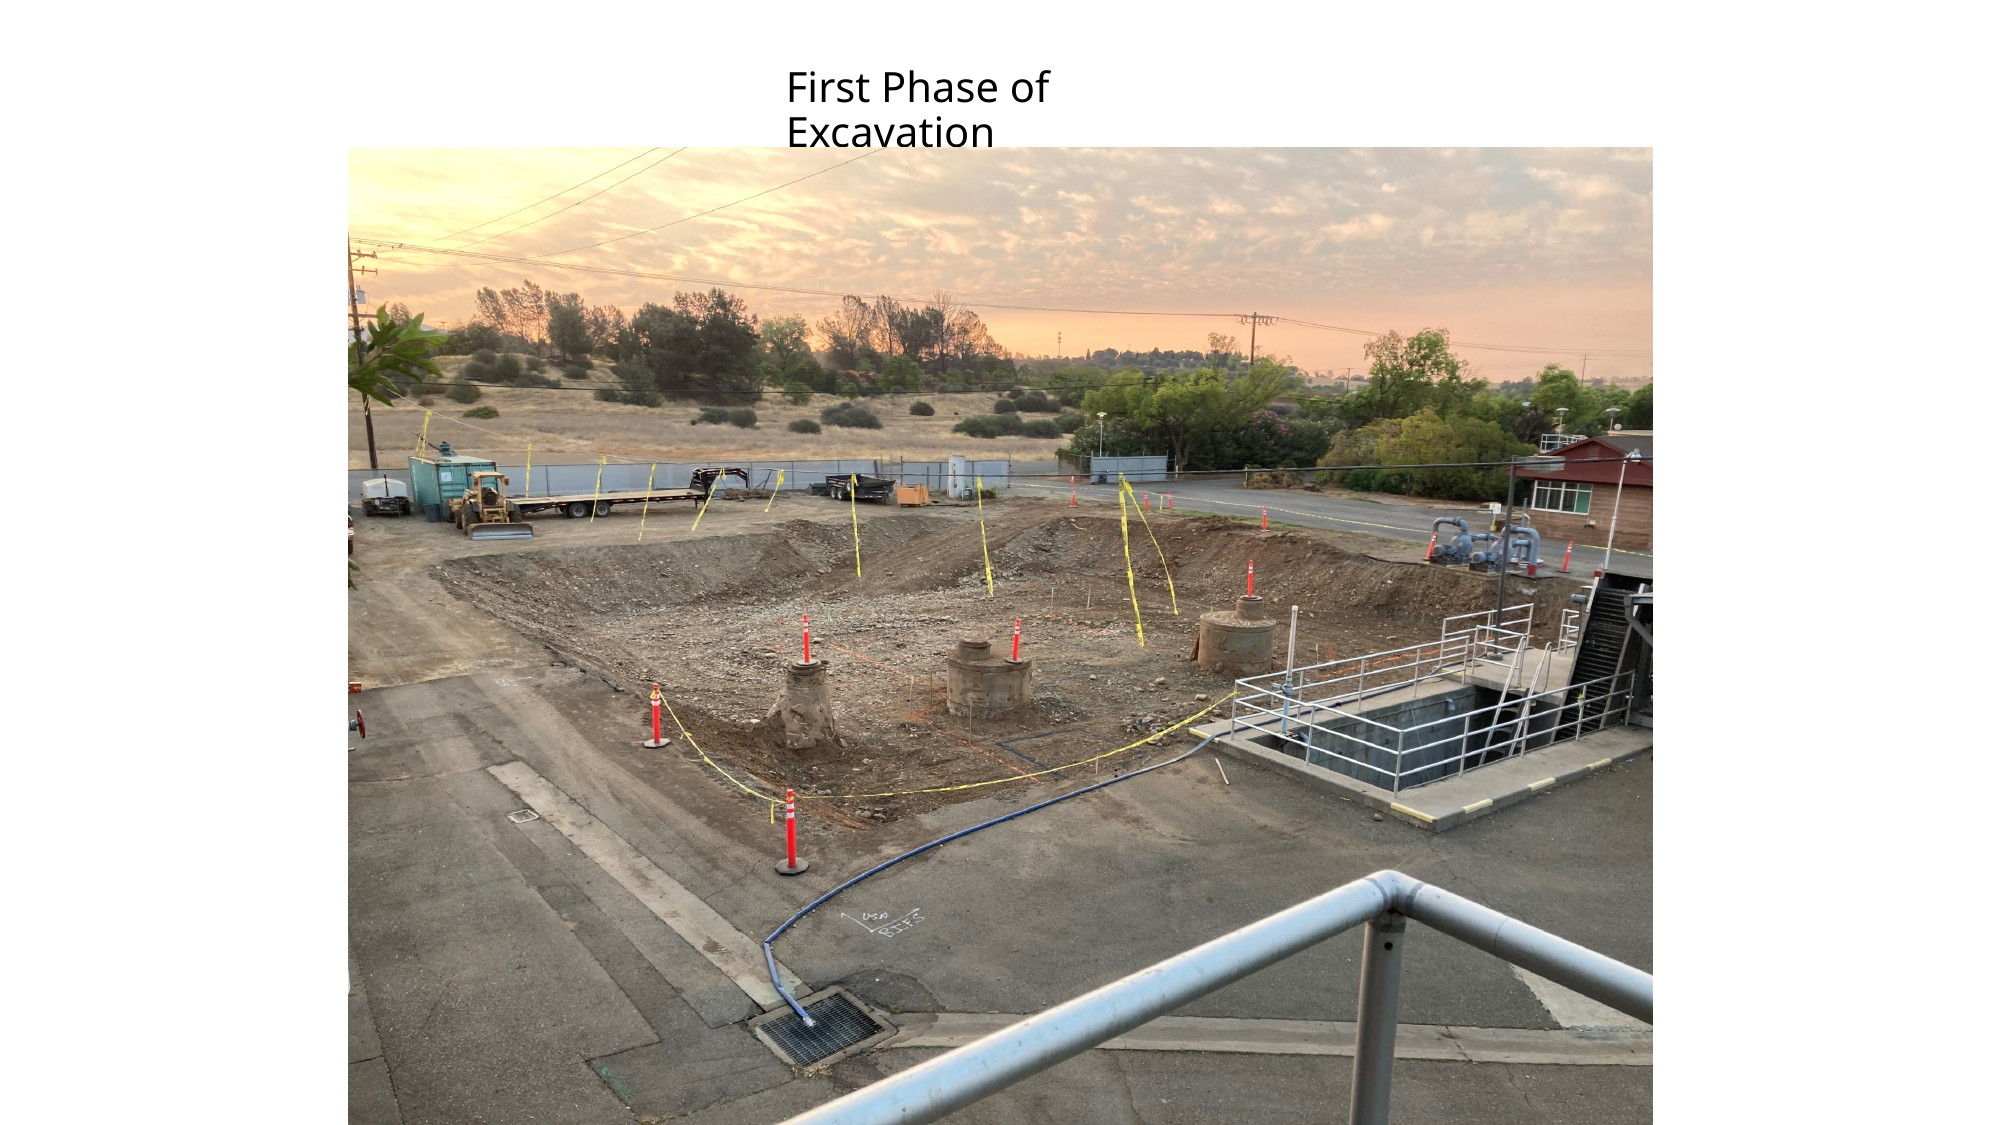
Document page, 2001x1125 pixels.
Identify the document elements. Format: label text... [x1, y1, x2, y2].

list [347, 146, 1653, 1125]
title First Phase of Excavation [770, 56, 1229, 146]
